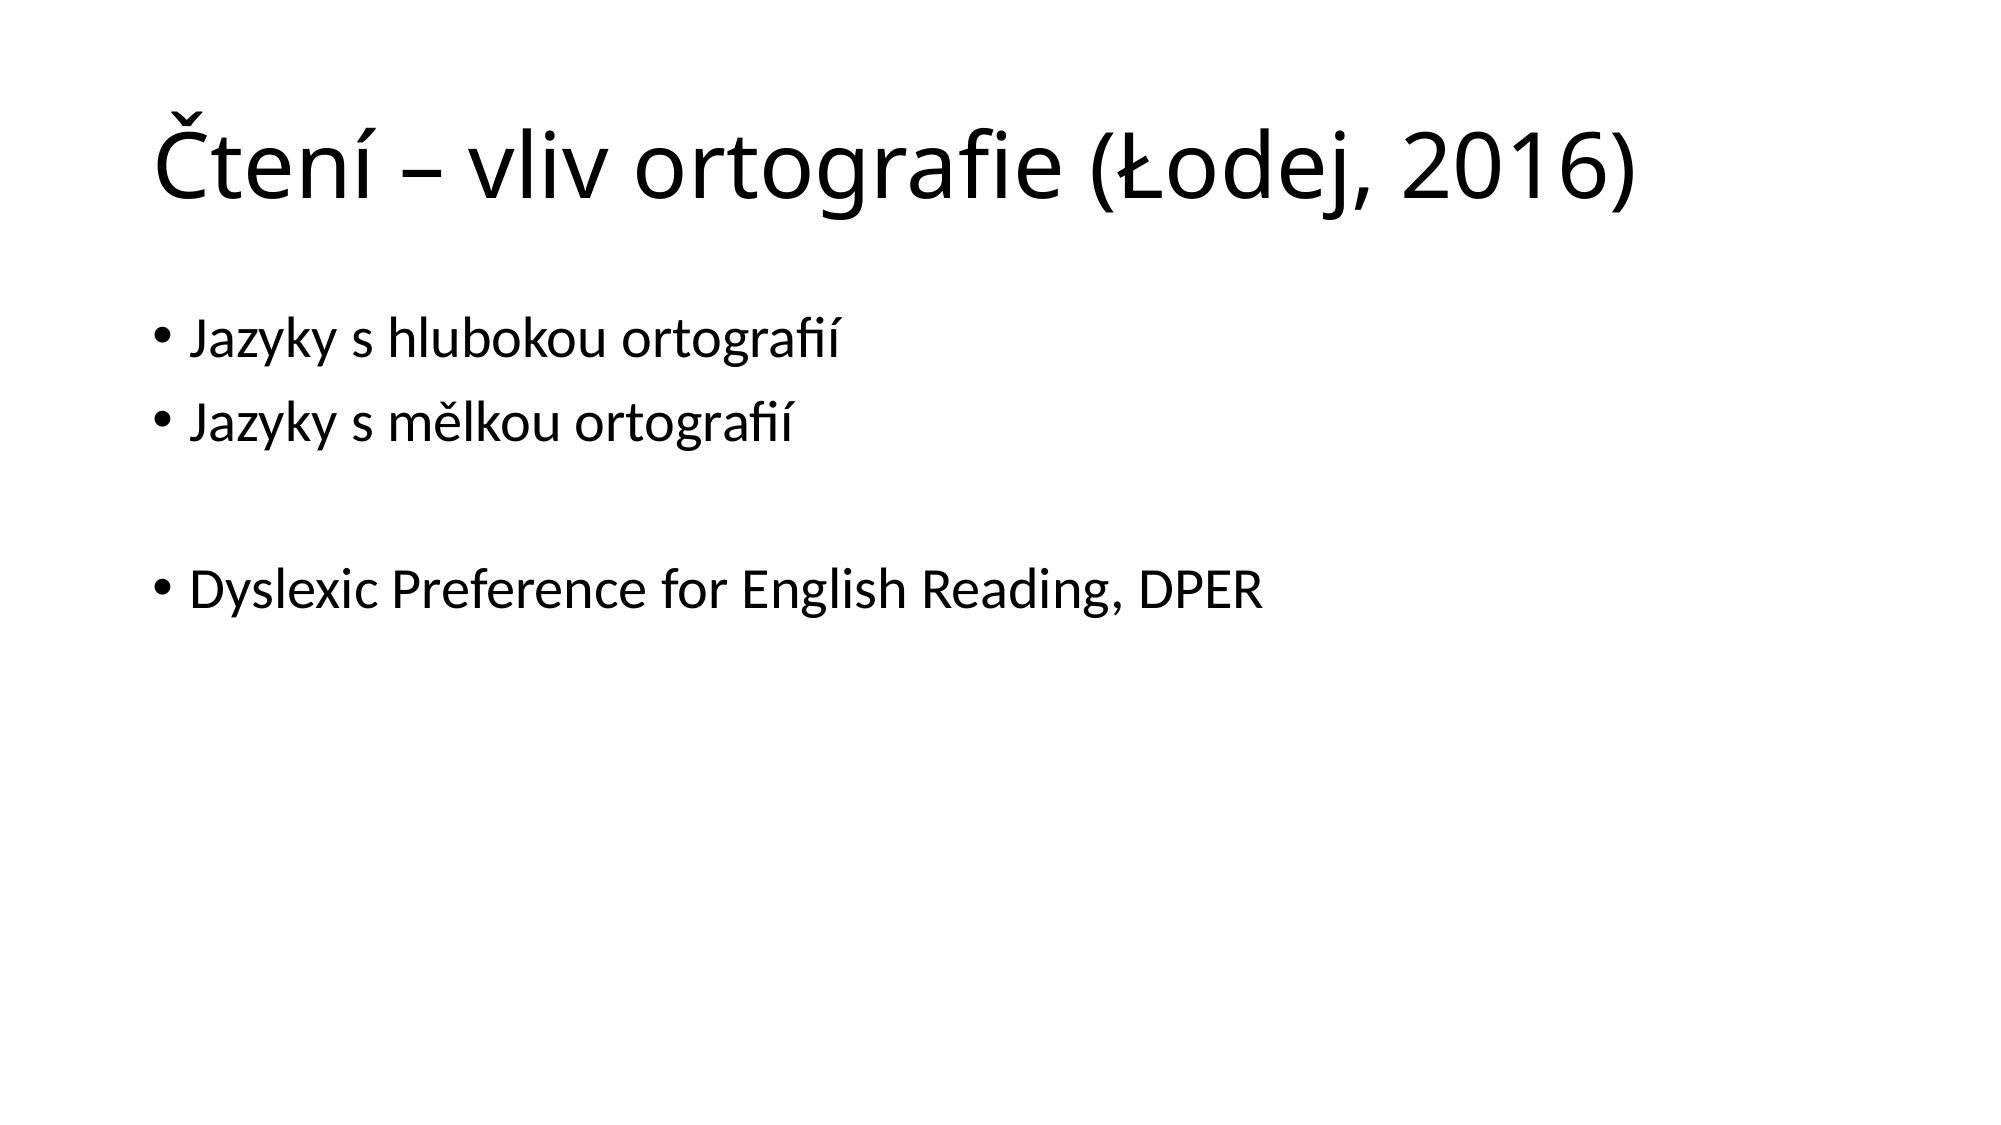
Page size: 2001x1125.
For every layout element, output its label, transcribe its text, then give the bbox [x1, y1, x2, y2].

title Čtení – vliv ortografie (Łodej, 2016) [137, 59, 1863, 278]
list Jazyky s hlubokou ortografií Jazyky s mělkou ortografií Dyslexic Preference for English Reading, DPER [137, 299, 1863, 1014]
